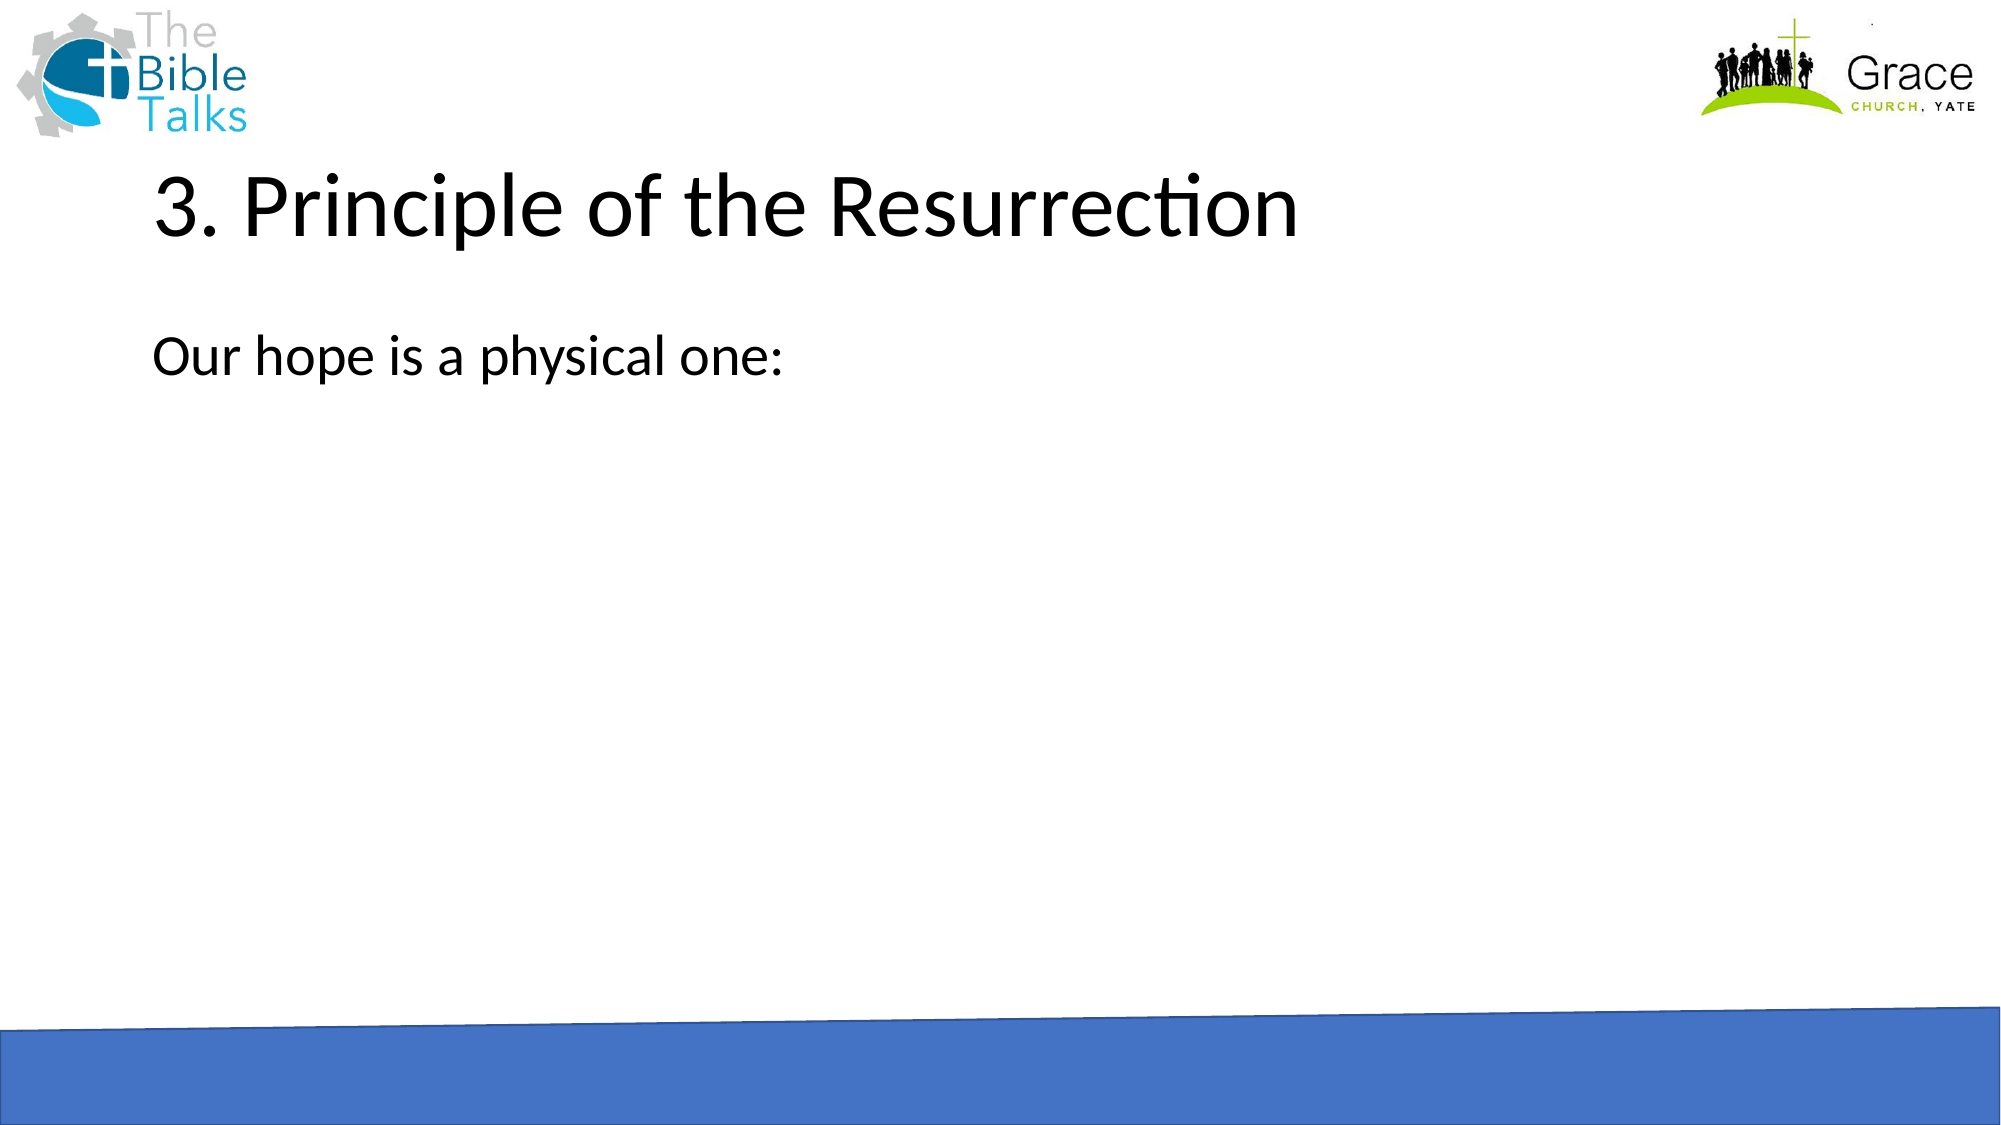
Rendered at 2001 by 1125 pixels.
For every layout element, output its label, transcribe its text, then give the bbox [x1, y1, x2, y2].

title 3. Principle of the Resurrection [137, 136, 1863, 278]
picture [1695, 12, 1978, 120]
picture [0, 0, 260, 147]
list Our hope is a physical one: [137, 299, 1863, 1014]
